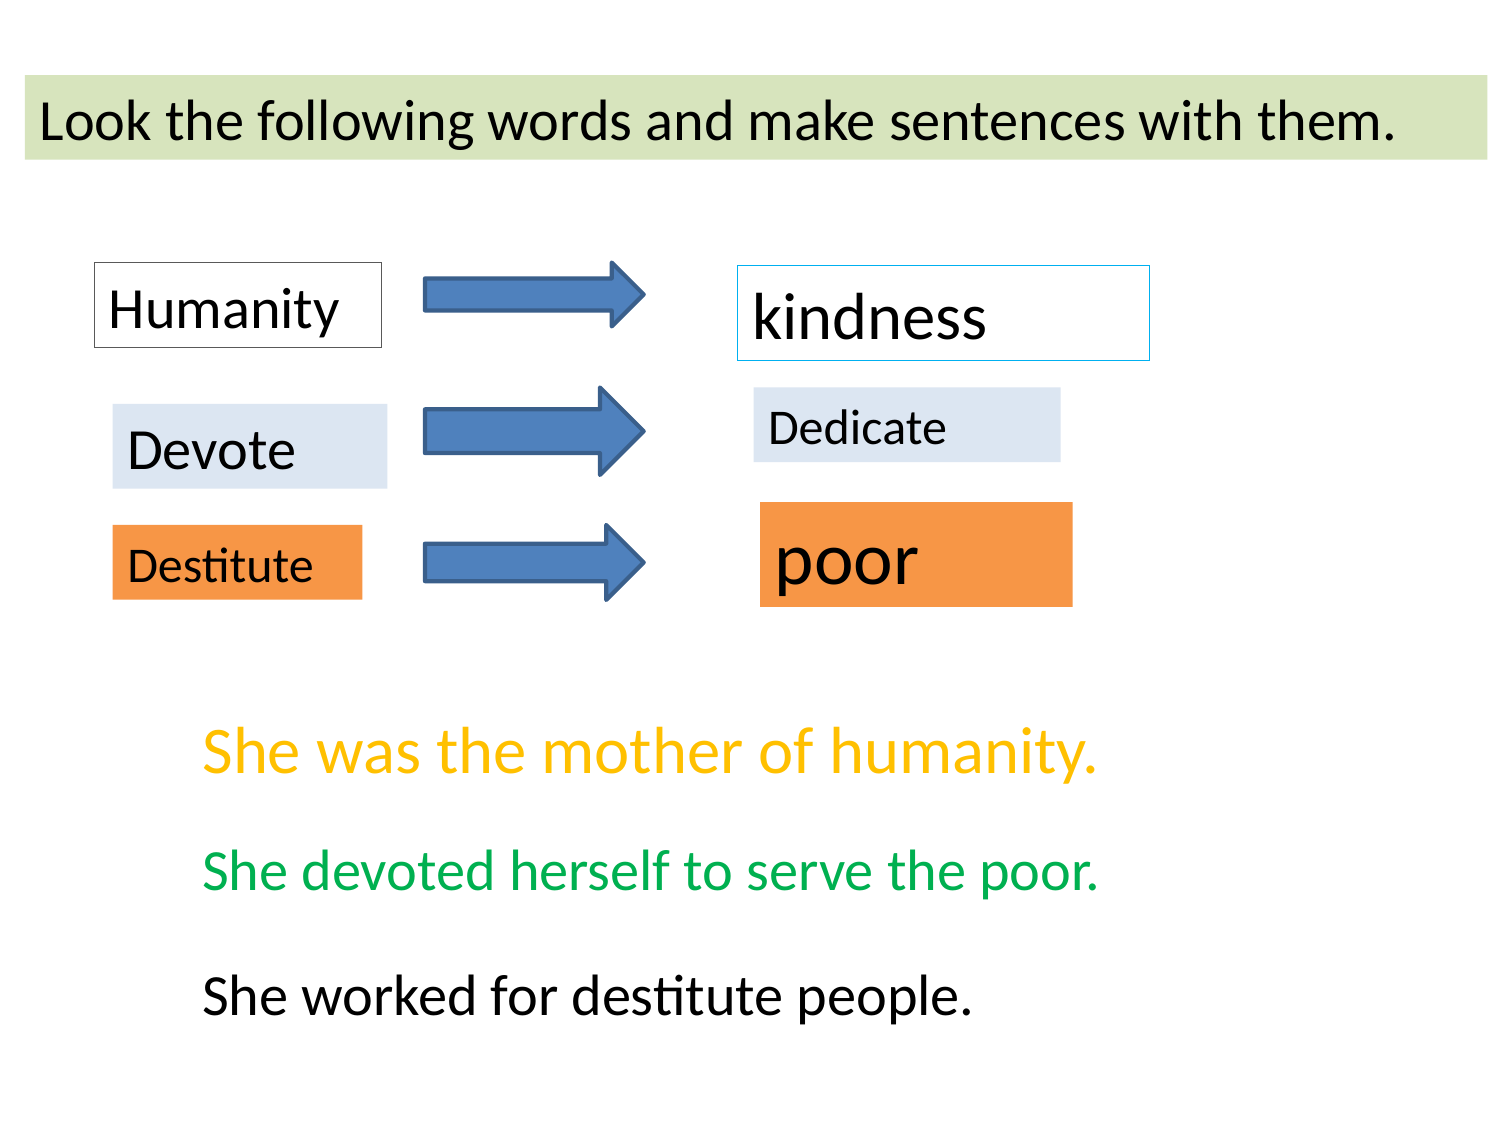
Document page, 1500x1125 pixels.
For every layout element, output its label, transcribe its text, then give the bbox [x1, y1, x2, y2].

text_box Look the following words and make sentences with them. [24, 75, 1488, 160]
text_box She worked for destitute people. [187, 950, 1125, 1035]
text_box She was the mother of humanity. [187, 699, 1163, 795]
text_box She devoted herself to serve the poor. [187, 825, 1125, 910]
text_box Destitute [112, 524, 363, 600]
text_box Dedicate [753, 387, 1061, 463]
text_box Humanity [94, 262, 382, 348]
text_box Devote [112, 403, 388, 489]
text_box [422, 523, 646, 602]
text_box poor [760, 502, 1073, 607]
text_box [422, 385, 646, 477]
text_box [422, 260, 646, 329]
text_box kindness [737, 265, 1150, 361]
